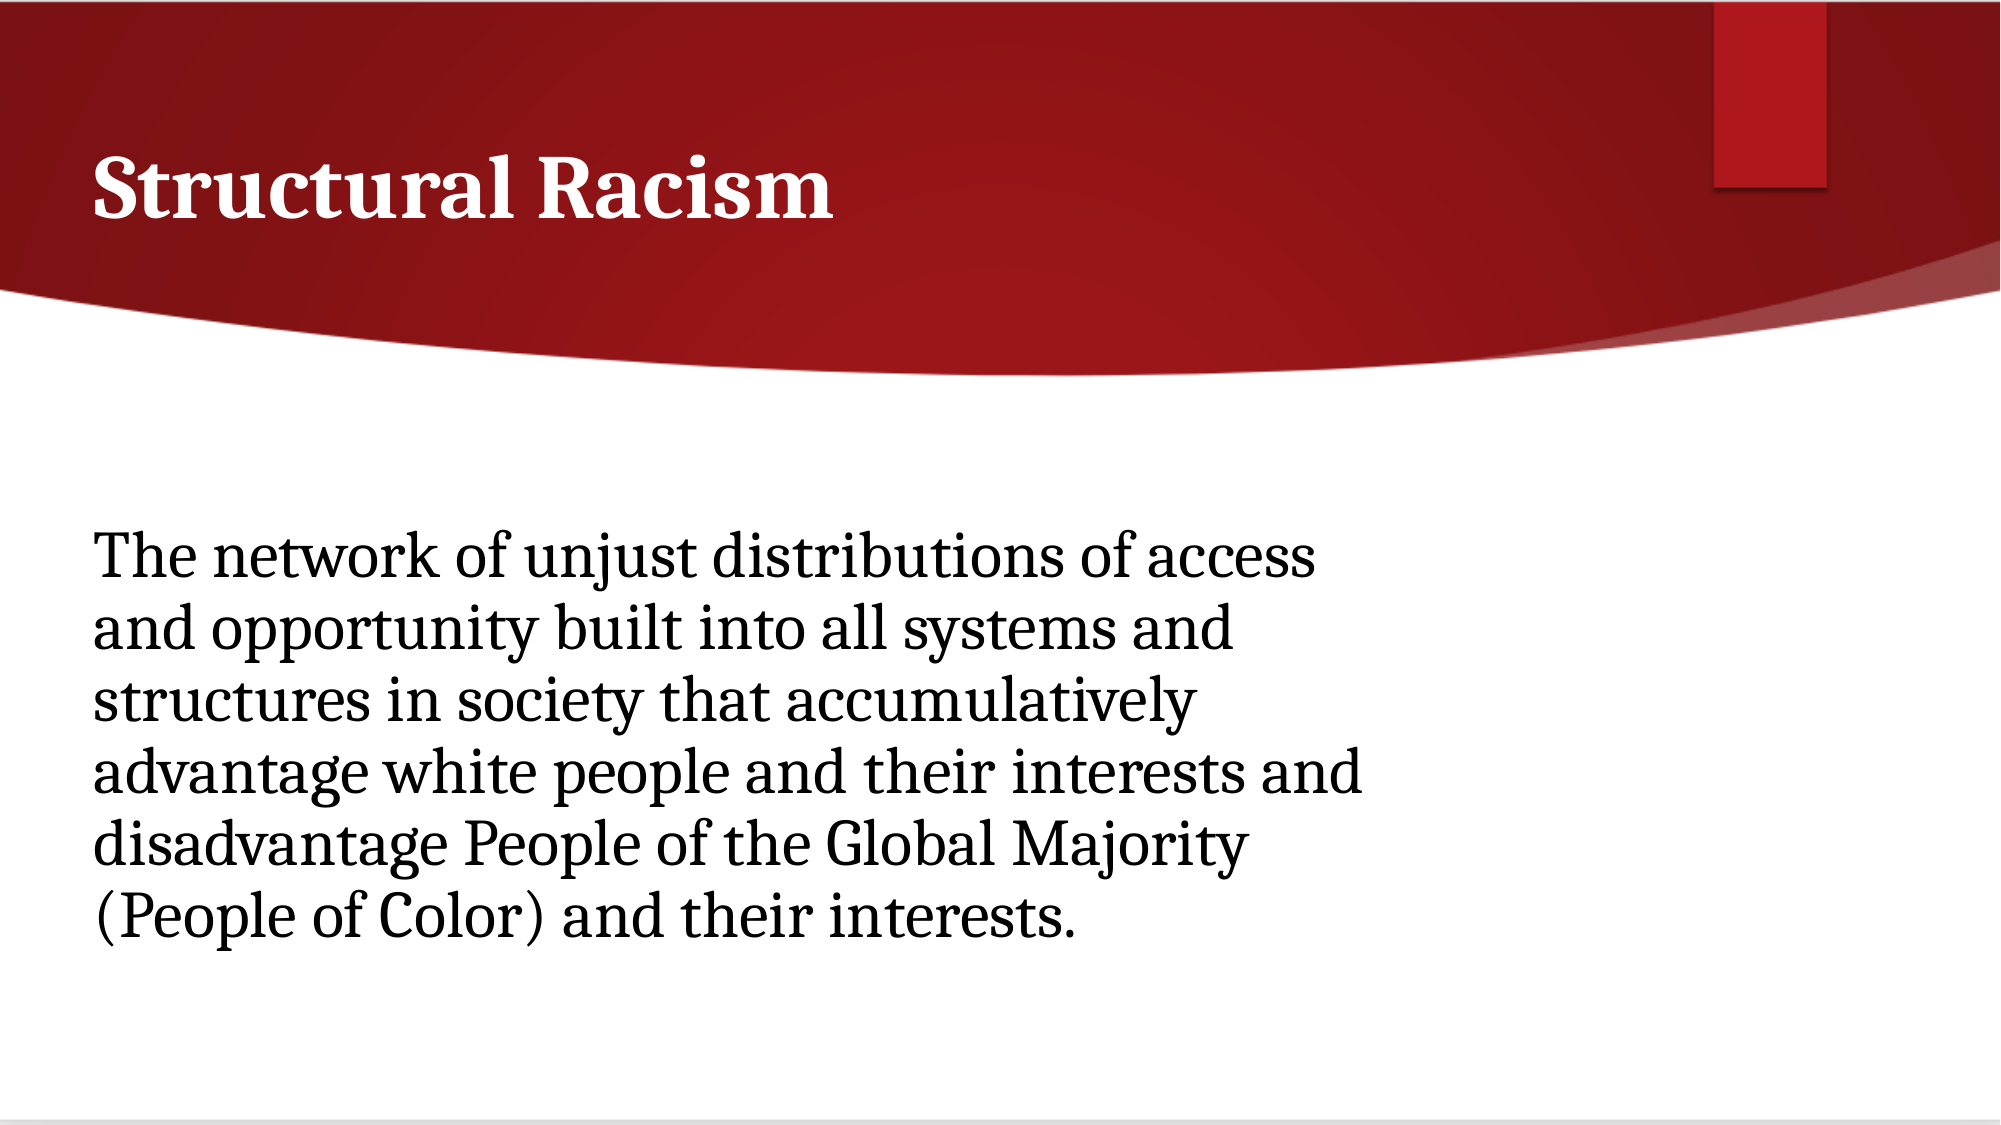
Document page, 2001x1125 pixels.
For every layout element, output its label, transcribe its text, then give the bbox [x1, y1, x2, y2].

list The network of unjust distributions of access and opportunity built into all systems and structures in society that accumulatively advantage white people and their interests and disadvantage People of the Global Majority (People of Color) and their interests. [78, 411, 1410, 1097]
title Structural Racism [79, 74, 1683, 304]
picture [0, 0, 2001, 1125]
